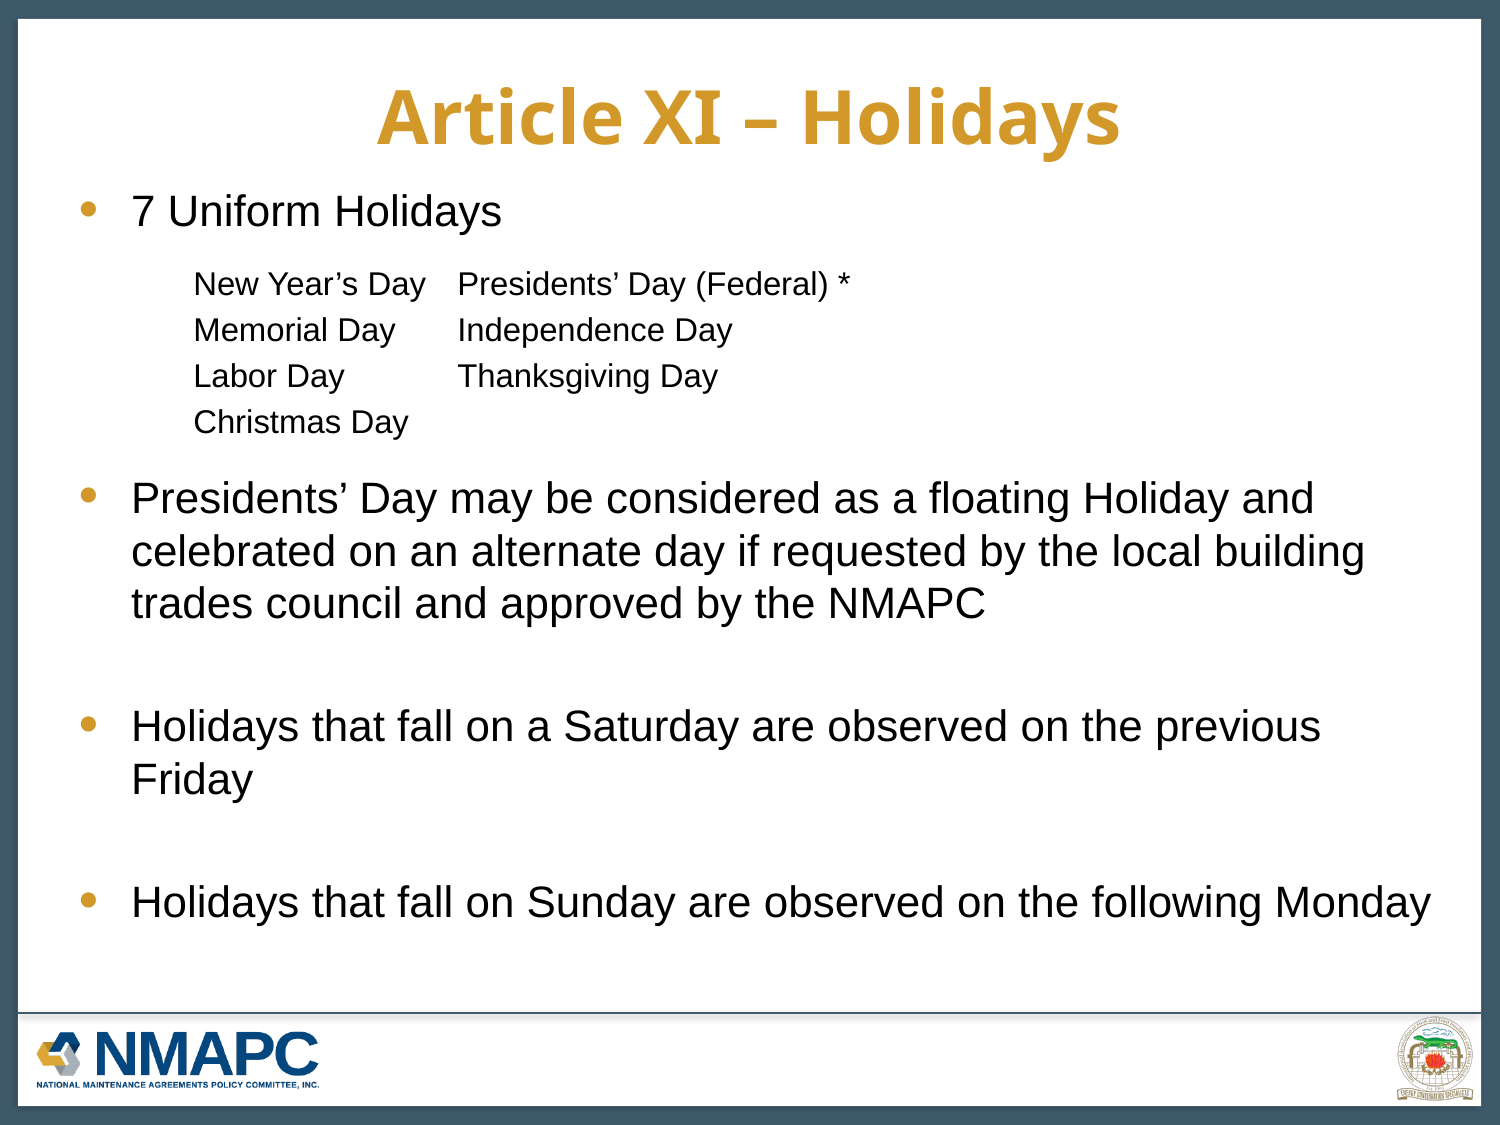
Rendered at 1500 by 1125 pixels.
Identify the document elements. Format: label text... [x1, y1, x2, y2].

list 7 Uniform Holidays New Year’s Day Presidents’ Day (Federal) * Memorial Day Independence Day Labor Day Thanksgiving Day Christmas Day Presidents’ Day may be considered as a floating Holiday and celebrated on an alternate day if requested by the local building trades council and approved by the NMAPC Holidays that fall on a Saturday are observed on the previous Friday Holidays that fall on Sunday are observed on the following Monday [62, 174, 1450, 988]
picture [35, 1028, 320, 1092]
text_box Article XI – Holidays [74, 62, 1425, 174]
picture [1388, 1012, 1482, 1107]
